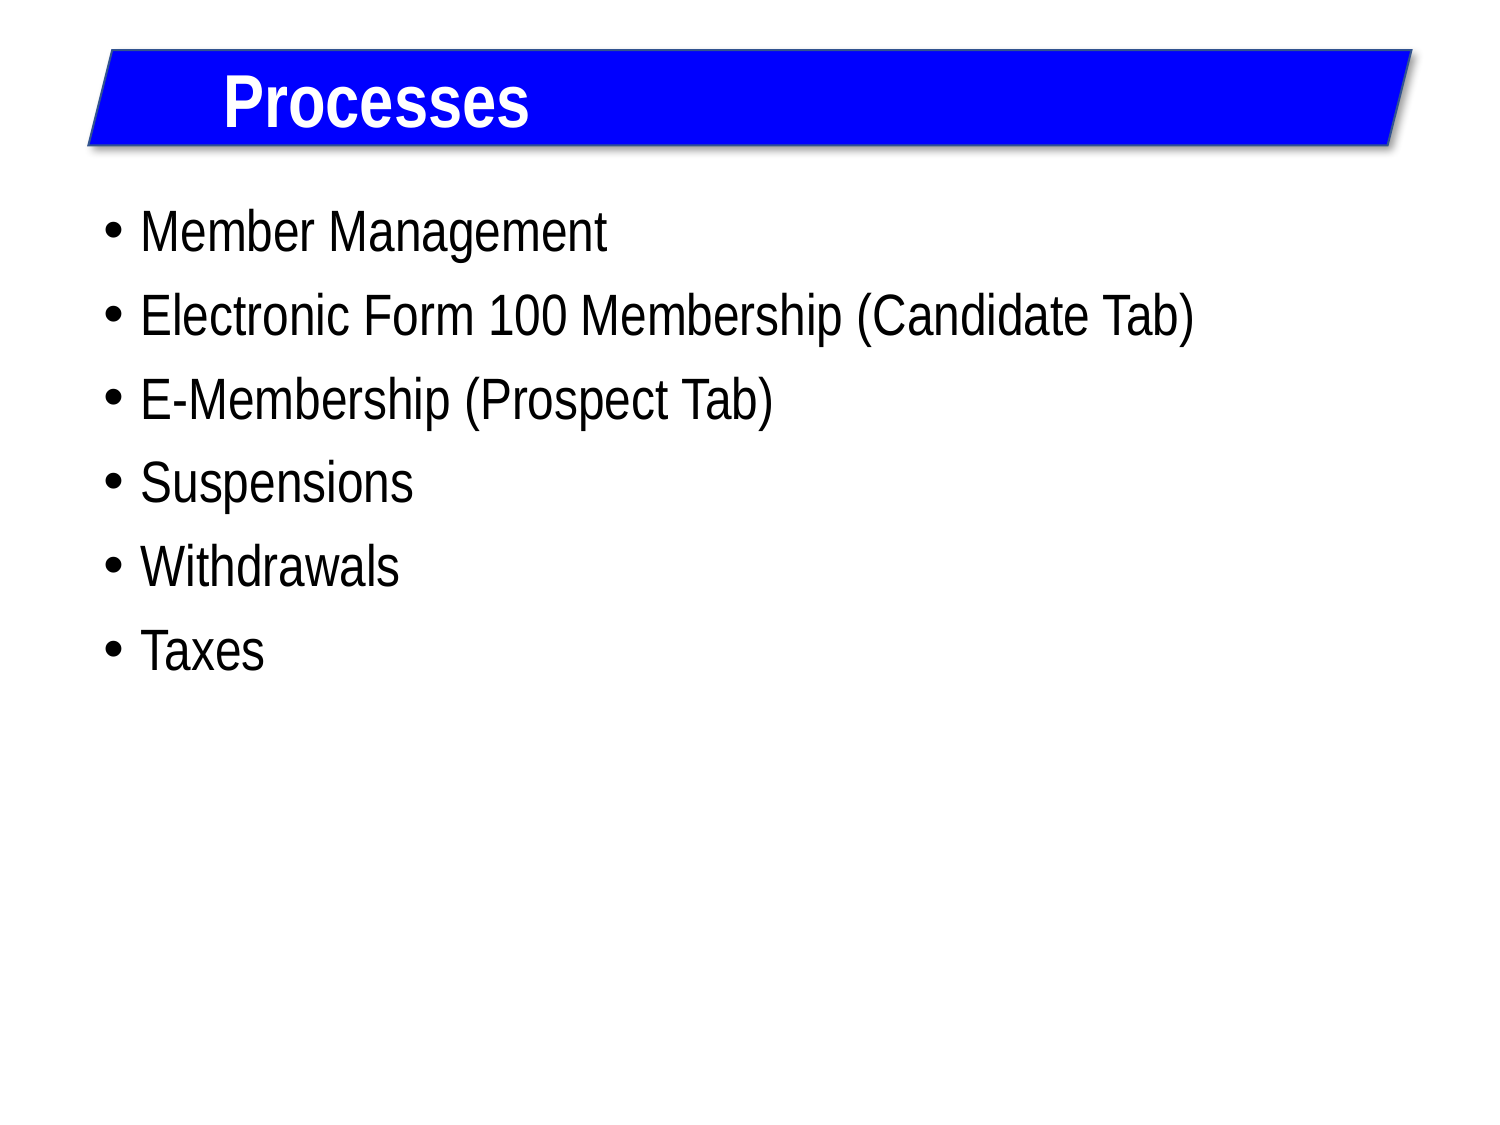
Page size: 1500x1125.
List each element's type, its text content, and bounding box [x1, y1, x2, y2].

text_box Processes [87, 49, 1413, 147]
list Member Management Electronic Form 100 Membership (Candidate Tab) E-Membership (Prospect Tab) Suspensions Withdrawals Taxes [88, 193, 1412, 1003]
